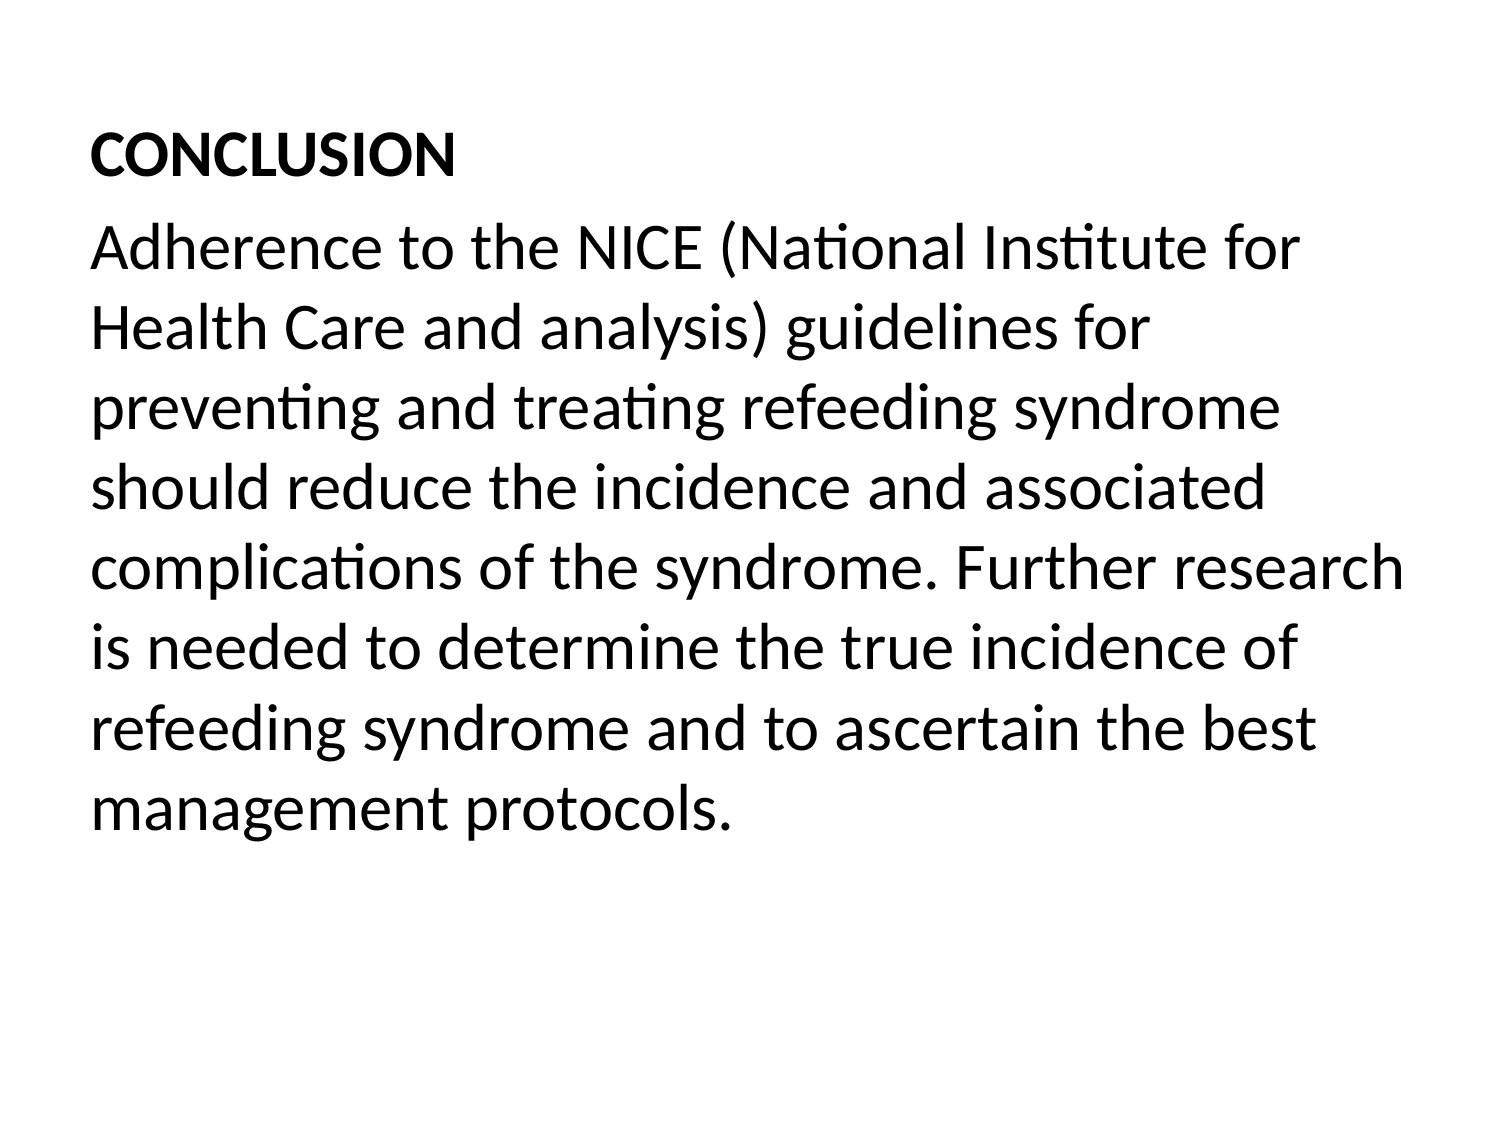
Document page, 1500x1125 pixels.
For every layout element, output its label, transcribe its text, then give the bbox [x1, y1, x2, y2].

list CONCLUSION Adherence to the NICE (National Institute for Health Care and analysis) guidelines for preventing and treating refeeding syndrome should reduce the incidence and associated complications of the syndrome. Further research is needed to determine the true incidence of refeeding syndrome and to ascertain the best management protocols. [75, 101, 1425, 1005]
